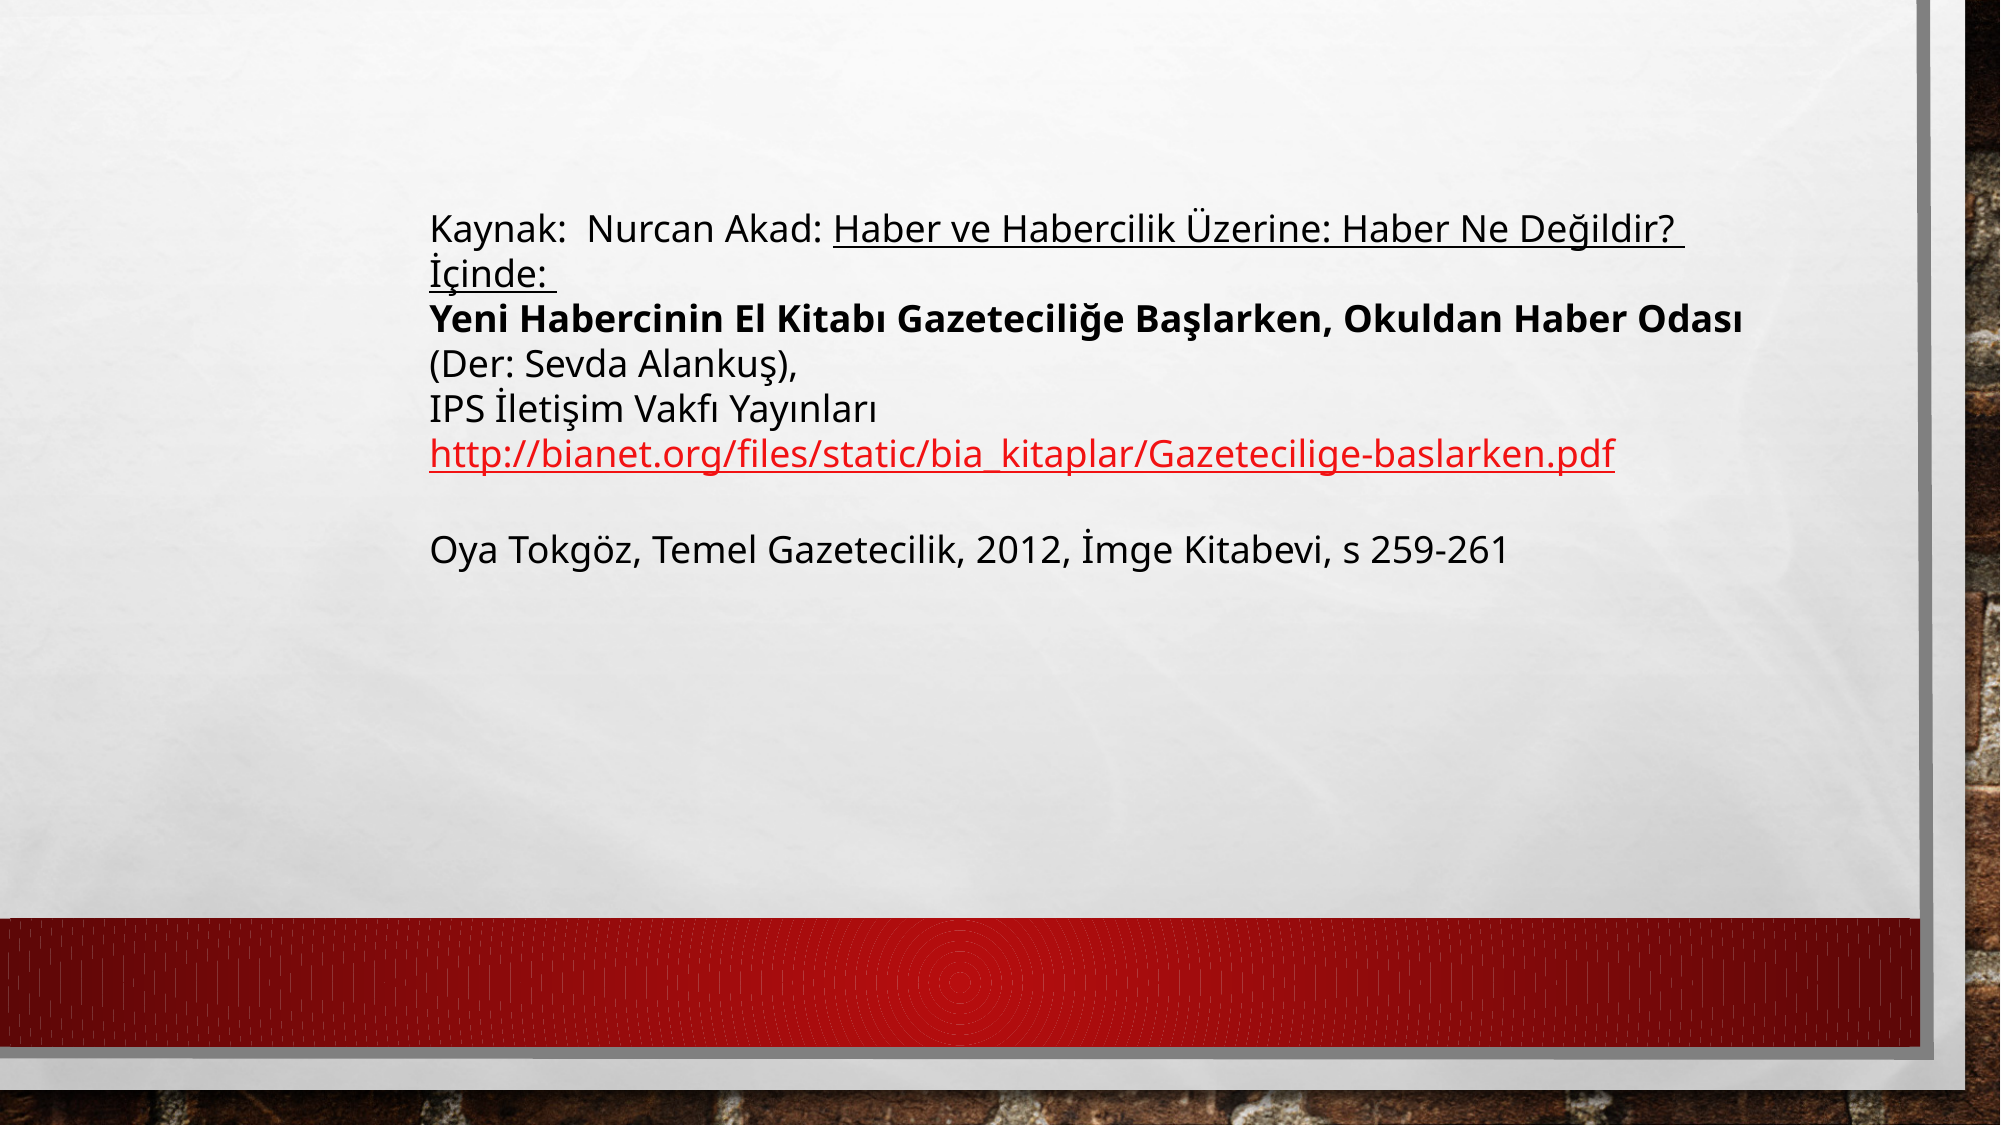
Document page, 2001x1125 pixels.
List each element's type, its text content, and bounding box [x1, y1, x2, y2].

text_box Kaynak: Nurcan Akad: Haber ve Habercilik Üzerine: Haber Ne Değildir? İçinde: Yeni Habercinin El Kitabı Gazeteciliğe Başlarken, Okuldan Haber Odası (Der: Sevda Alankuş), IPS İletişim Vakfı Yayınları http://bianet.org/files/static/bia_kitaplar/Gazetecilige-baslarken.pdf Oya Tokgöz, Temel Gazetecilik, 2012, İmge Kitabevi, s 259-261 [414, 197, 1796, 624]
picture [0, 0, 2000, 1125]
